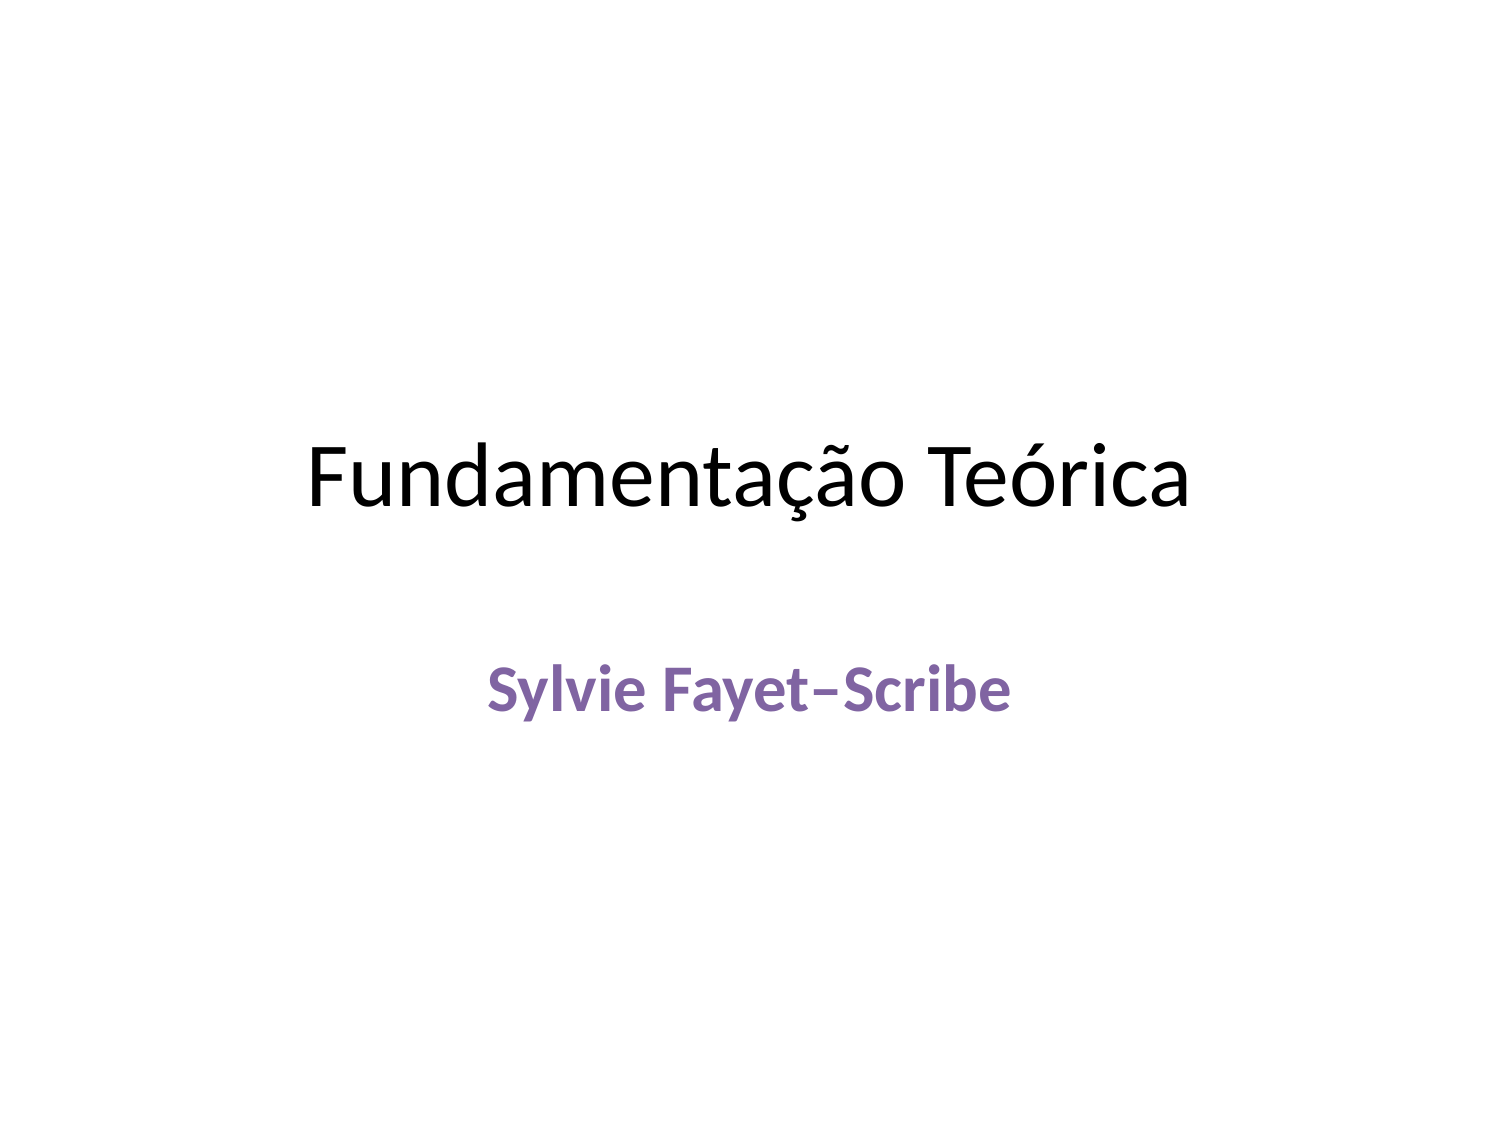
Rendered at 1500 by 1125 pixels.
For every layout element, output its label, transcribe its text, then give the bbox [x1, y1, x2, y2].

title Fundamentação Teórica [112, 349, 1388, 591]
subtitle Sylvie Fayet–Scribe [225, 637, 1275, 925]
